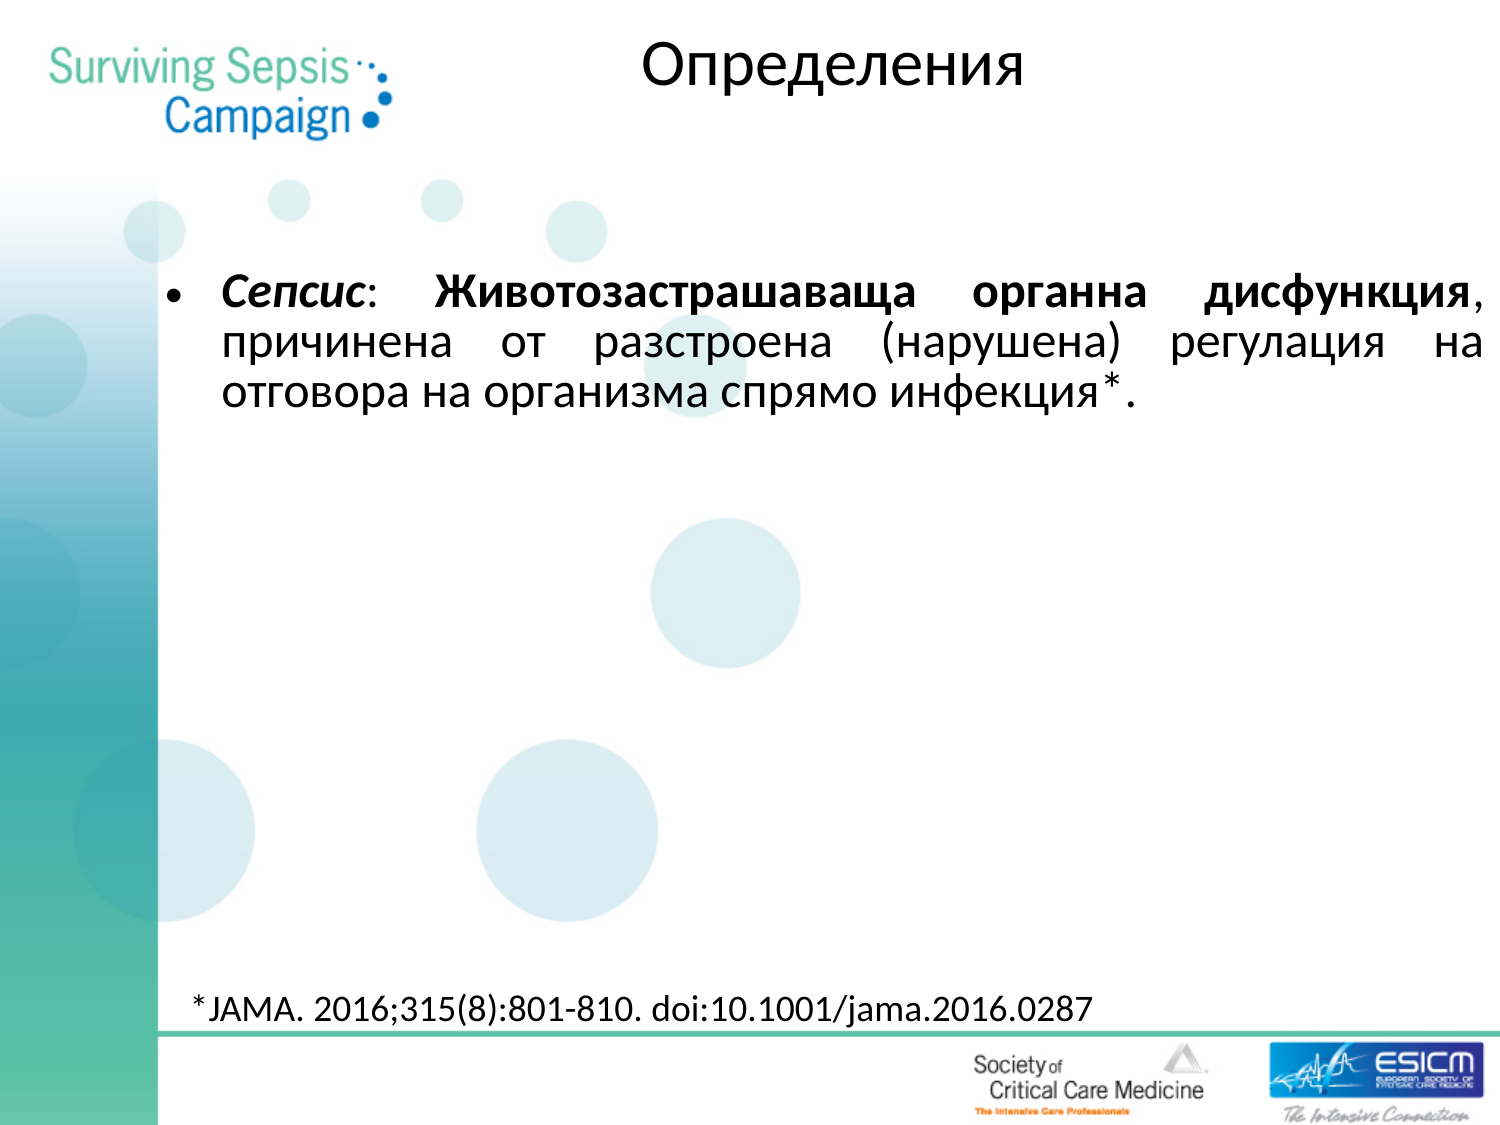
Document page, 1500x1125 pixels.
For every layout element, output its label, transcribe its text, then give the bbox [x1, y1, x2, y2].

text_box *JAMA. 2016;315(8):801-810. doi:10.1001/jama.2016.0287 [174, 976, 1150, 1037]
title Определения [168, 0, 1500, 138]
list Сепсис: Животозастрашаваща органна дисфункция, причинена от разстроена (нарушена) регулация на отговора на организма спрямо инфекция*. [150, 262, 1500, 918]
picture [0, 0, 1500, 1125]
